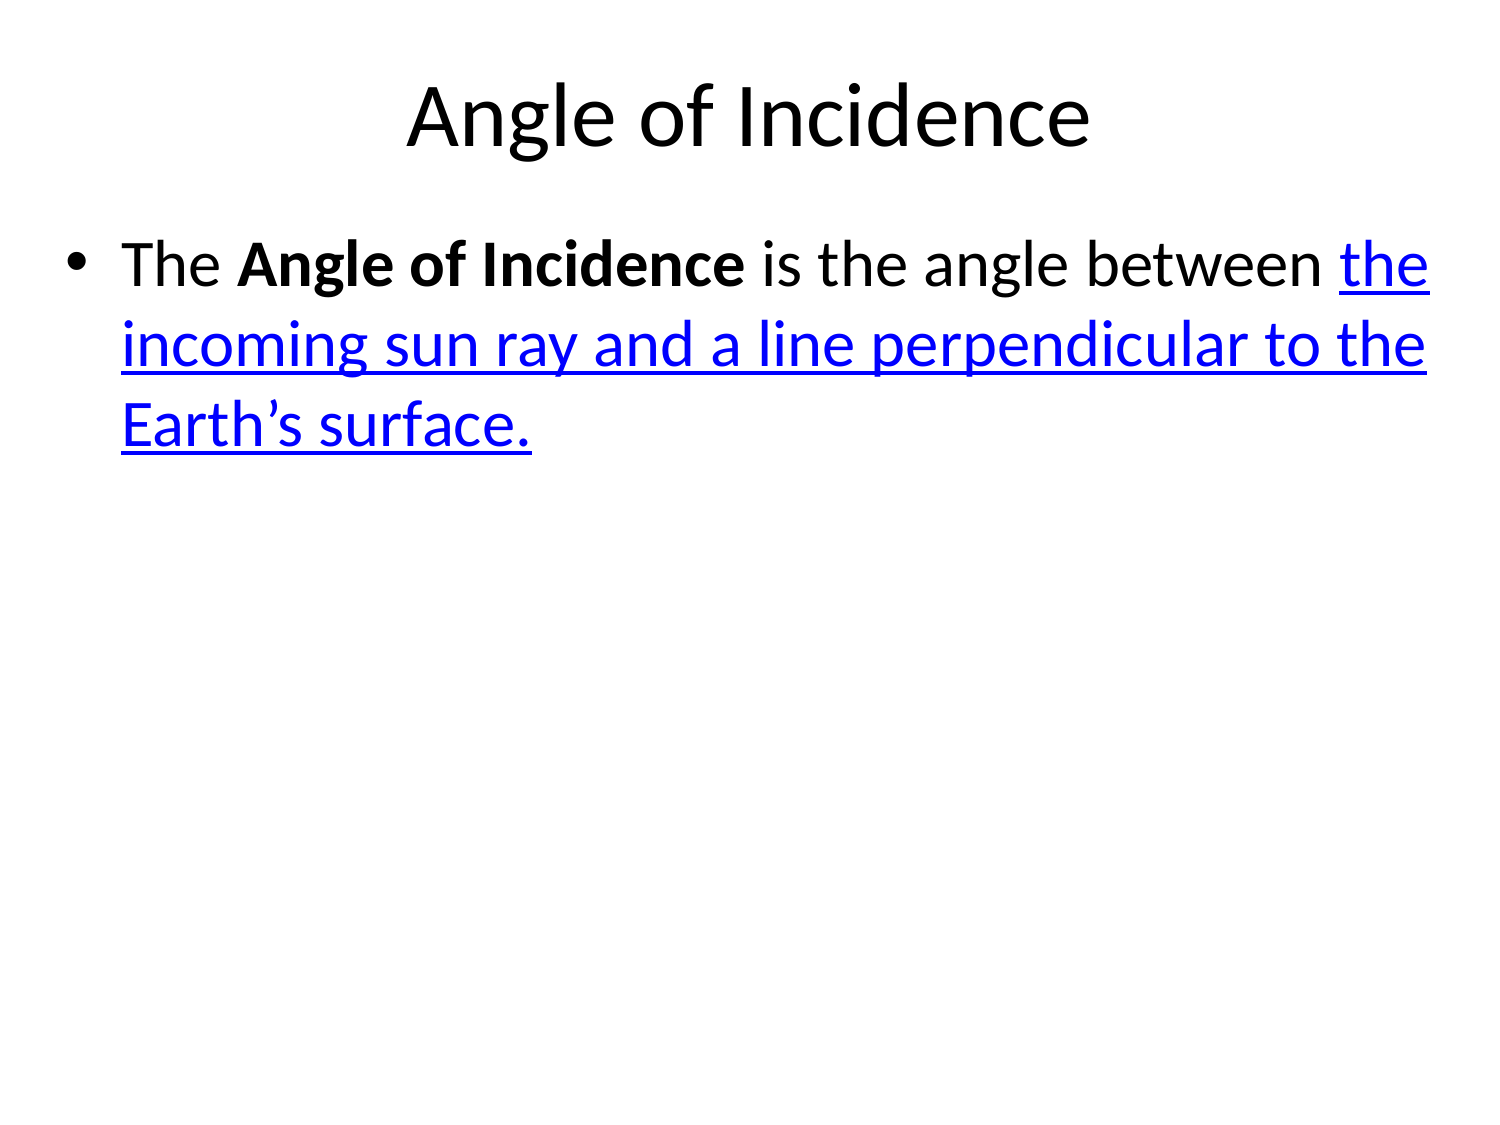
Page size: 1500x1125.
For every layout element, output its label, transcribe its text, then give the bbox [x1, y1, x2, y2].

list The Angle of Incidence is the angle between the incoming sun ray and a line perpendicular to the Earth’s surface. [50, 212, 1450, 1009]
title Angle of Incidence [75, 45, 1425, 175]
